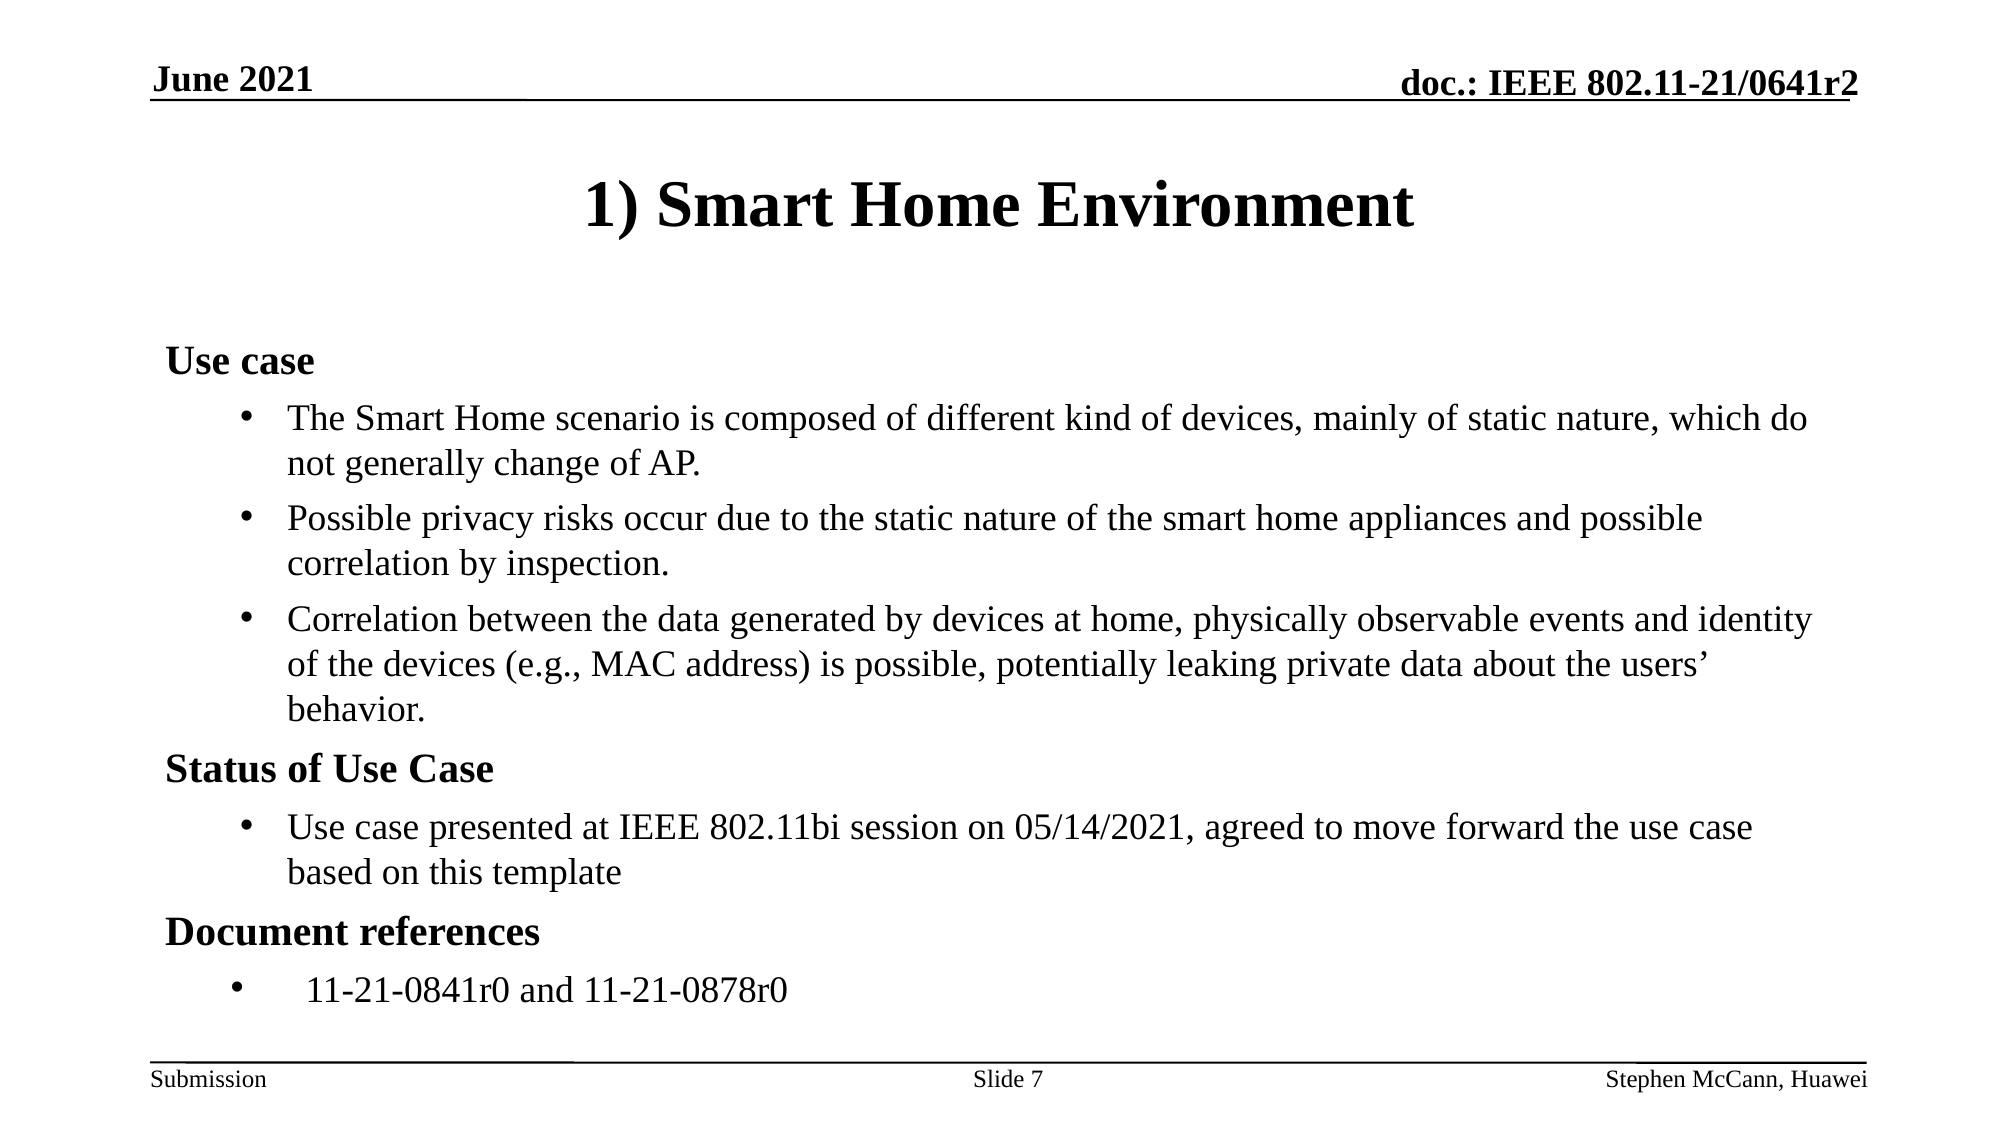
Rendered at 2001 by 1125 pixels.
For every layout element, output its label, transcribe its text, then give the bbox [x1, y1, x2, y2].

footer Stephen McCann, Huawei [1171, 1061, 1869, 1093]
title 1) Smart Home Environment [149, 112, 1850, 288]
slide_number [152, 54, 563, 100]
list Use case The Smart Home scenario is composed of different kind of devices, mainly of static nature, which do not generally change of AP. Possible privacy risks occur due to the static nature of the smart home appliances and possible correlation by inspection. Correlation between the data generated by devices at home, physically observable events and identity of the devices (e.g., MAC address) is possible, potentially leaking private data about the users’ behavior. Status of Use Case Use case presented at IEEE 802.11bi session on 05/14/2021, agreed to move forward the use case based on this template Document references 11-21-0841r0 and 11-21-0878r0 [149, 324, 1850, 1000]
slide_number Slide 7 [950, 1061, 1067, 1123]
